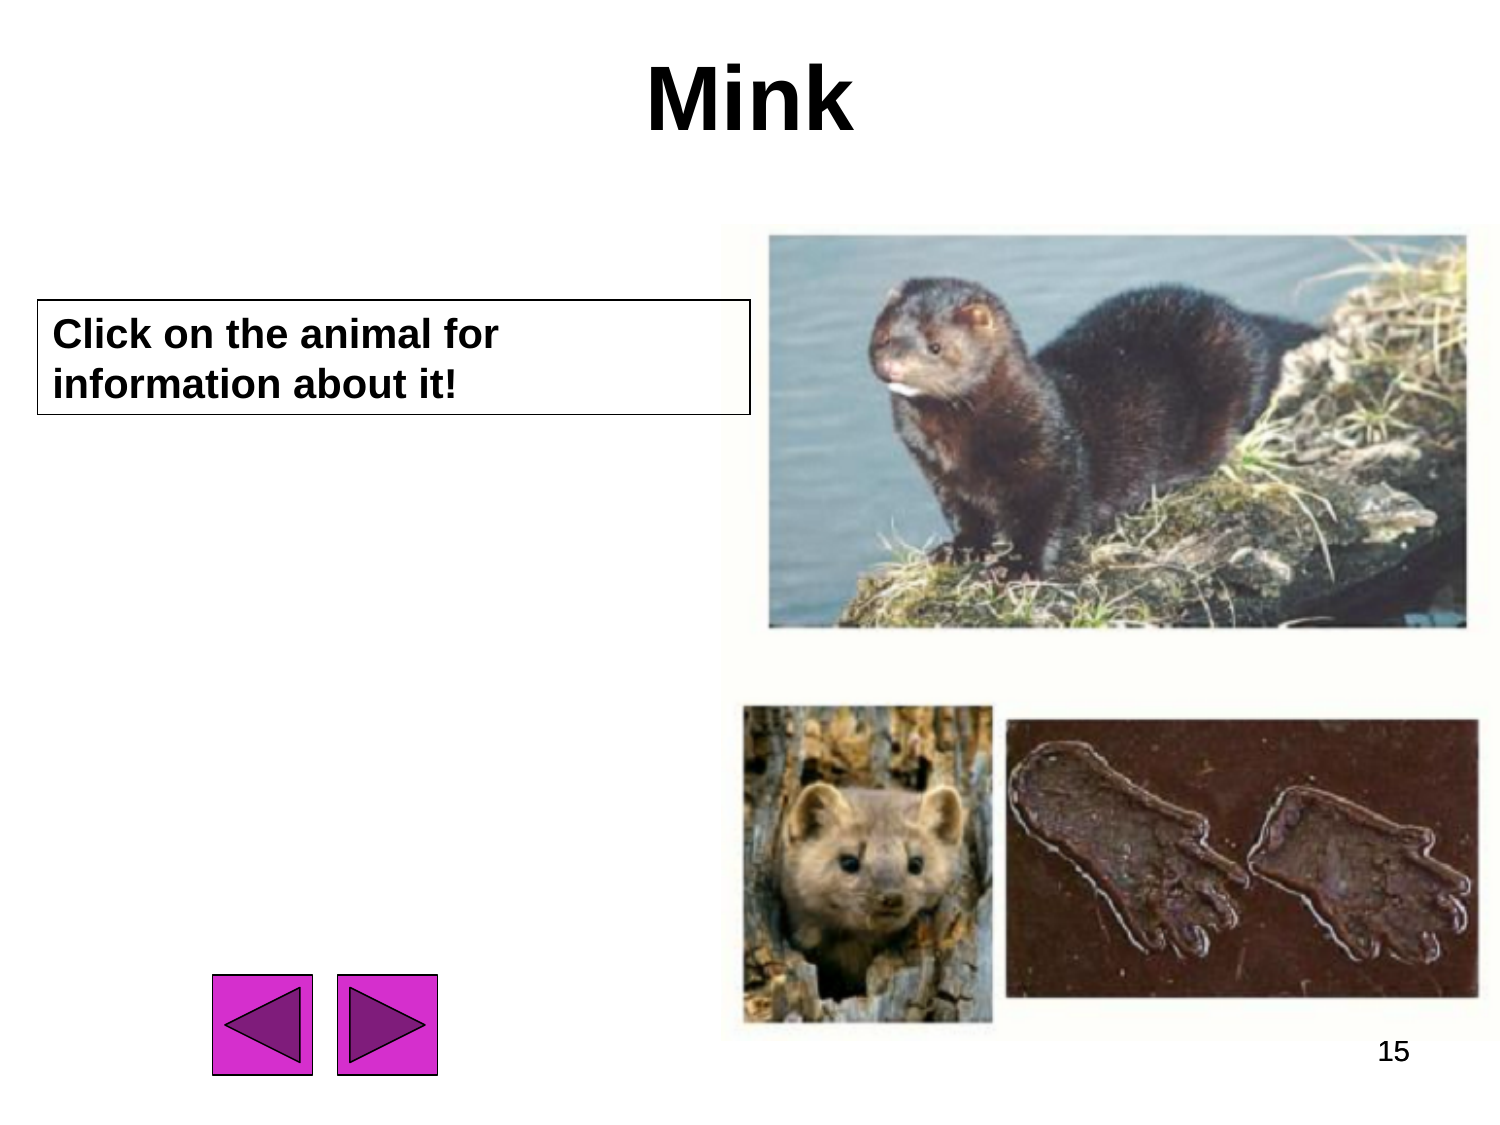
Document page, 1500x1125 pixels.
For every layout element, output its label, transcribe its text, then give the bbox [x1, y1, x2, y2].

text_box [721, 224, 1500, 1041]
text_box 15 [1074, 1049, 1425, 1103]
text_box Click on the animal for information about it! [37, 299, 716, 415]
title Mink [75, 0, 1425, 188]
text_box [337, 975, 438, 1075]
text_box [212, 975, 313, 1075]
